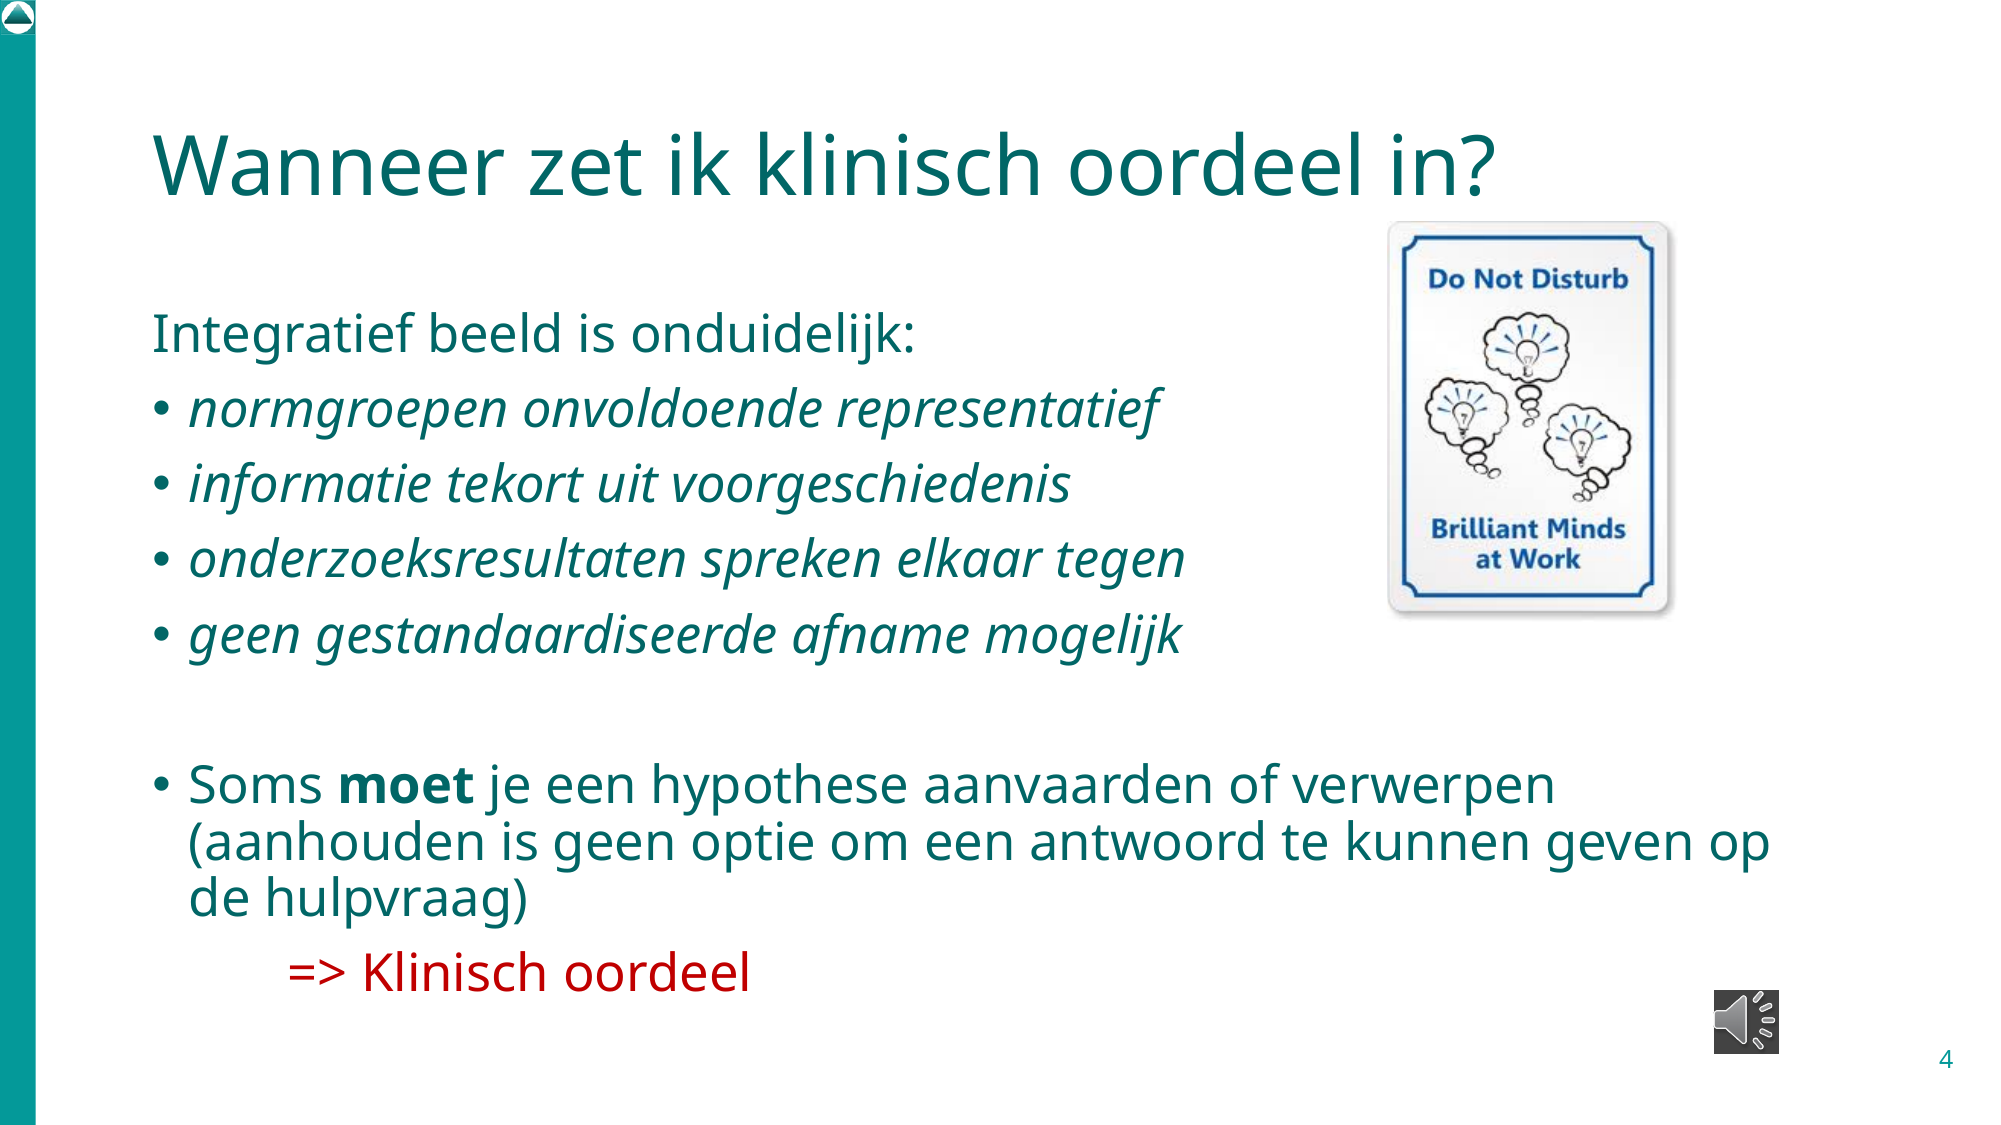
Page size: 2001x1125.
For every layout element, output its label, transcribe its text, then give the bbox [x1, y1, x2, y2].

picture [1712, 988, 1780, 1056]
title Wanneer zet ik klinisch oordeel in? [137, 59, 1863, 278]
picture [1387, 221, 1678, 622]
slide_number 4 [1839, 1030, 1969, 1091]
list Integratief beeld is onduidelijk: normgroepen onvoldoende representatief informatie tekort uit voorgeschiedenis onderzoeksresultaten spreken elkaar tegen geen gestandaardiseerde afname mogelijk Soms moet je een hypothese aanvaarden of verwerpen (aanhouden is geen optie om een antwoord te kunnen geven op de hulpvraag) => Klinisch oordeel [137, 299, 1863, 1014]
picture [0, 0, 36, 35]
